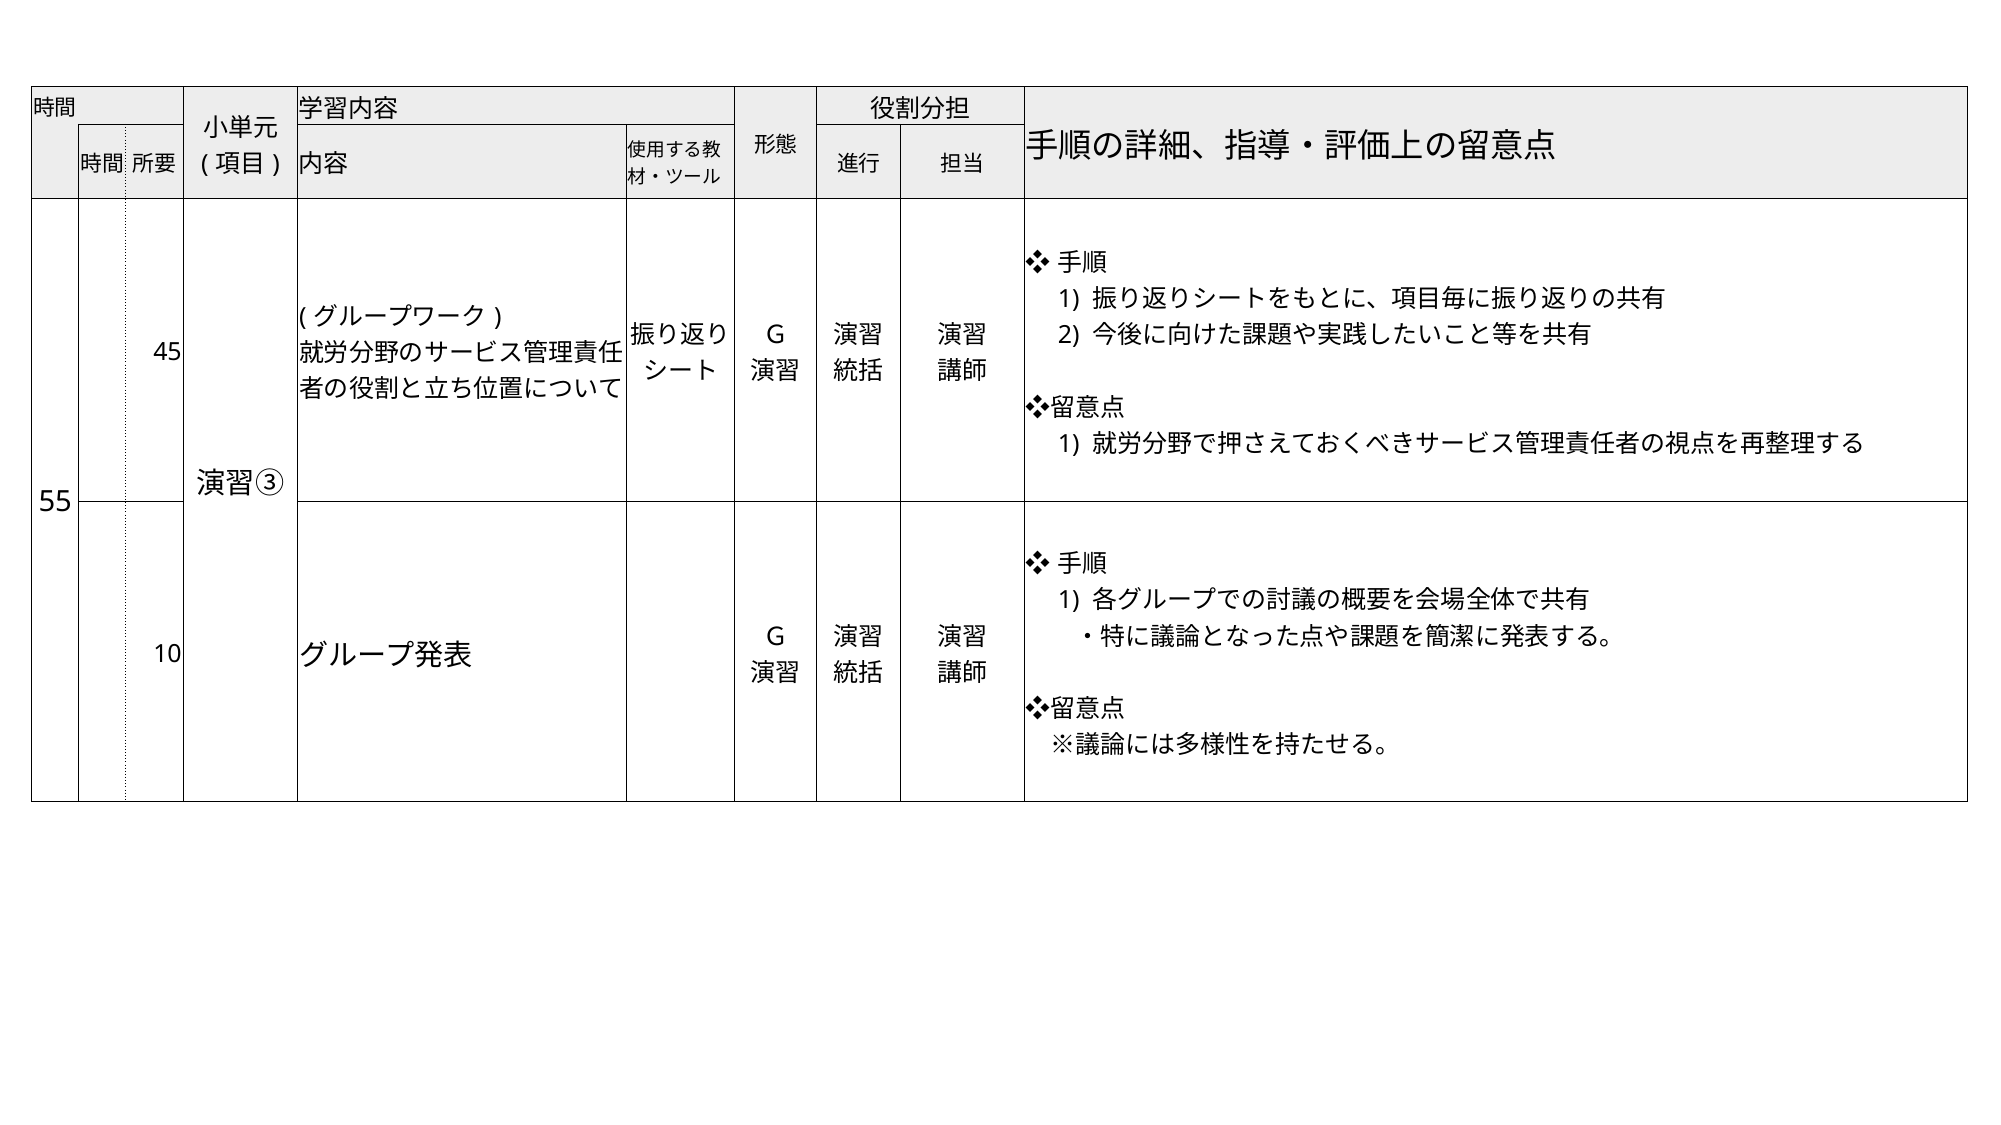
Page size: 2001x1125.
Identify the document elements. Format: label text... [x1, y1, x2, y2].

table_header 小単元 (項目) [184, 87, 297, 198]
table_cell ❖手順 1) 振り返りシートをもとに、項目毎に振り返りの共有 2) 今後に向けた課題や実践したいこと等を共有 ❖留意点 1) 就労分野で押さえておくべきサービス管理責任者の視点を再整理する [1025, 199, 1967, 501]
table_cell 演習 統括 [817, 502, 900, 801]
table_cell 時間 [79, 125, 126, 198]
table_cell 演習 統括 [817, 199, 900, 501]
table_cell [32, 124, 78, 198]
table_cell 振り返りシート [627, 199, 734, 501]
table_cell 担当 [901, 125, 1024, 198]
table_header 役割分担 [817, 87, 1024, 124]
table_cell [627, 502, 734, 801]
table_cell 進行 [817, 125, 900, 198]
table_cell Ｇ 演習 [735, 199, 816, 501]
table_cell 10 [126, 502, 183, 801]
table_cell 演習 講師 [901, 502, 1024, 801]
table_cell 使用する教材・ツール [627, 125, 734, 198]
table_cell ❖手順 1) 各グループでの討議の概要を会場全体で共有 ・特に議論となった点や課題を簡潔に発表する。 ❖留意点 ※議論には多様性を持たせる。 [1025, 502, 1967, 801]
table_cell 内容 [298, 125, 626, 198]
table_cell 演習 講師 [901, 199, 1024, 501]
table_cell 45 [126, 199, 183, 501]
table_cell 55 [32, 199, 78, 801]
table_header 手順の詳細、指導・評価上の留意点 [1025, 87, 1967, 198]
table_header 形態 [735, 87, 816, 198]
table_cell 演習③ [184, 199, 297, 801]
table_header 学習内容 [298, 87, 734, 124]
table_cell [79, 502, 126, 801]
table_cell 所要 [126, 125, 183, 198]
table_header 時間 [32, 87, 183, 124]
table_cell Ｇ 演習 [735, 502, 816, 801]
table_cell グループ発表 [298, 502, 626, 801]
table_cell (グループワーク) 就労分野のサービス管理責任者の役割と立ち位置について [298, 199, 626, 501]
table_cell [79, 199, 126, 501]
